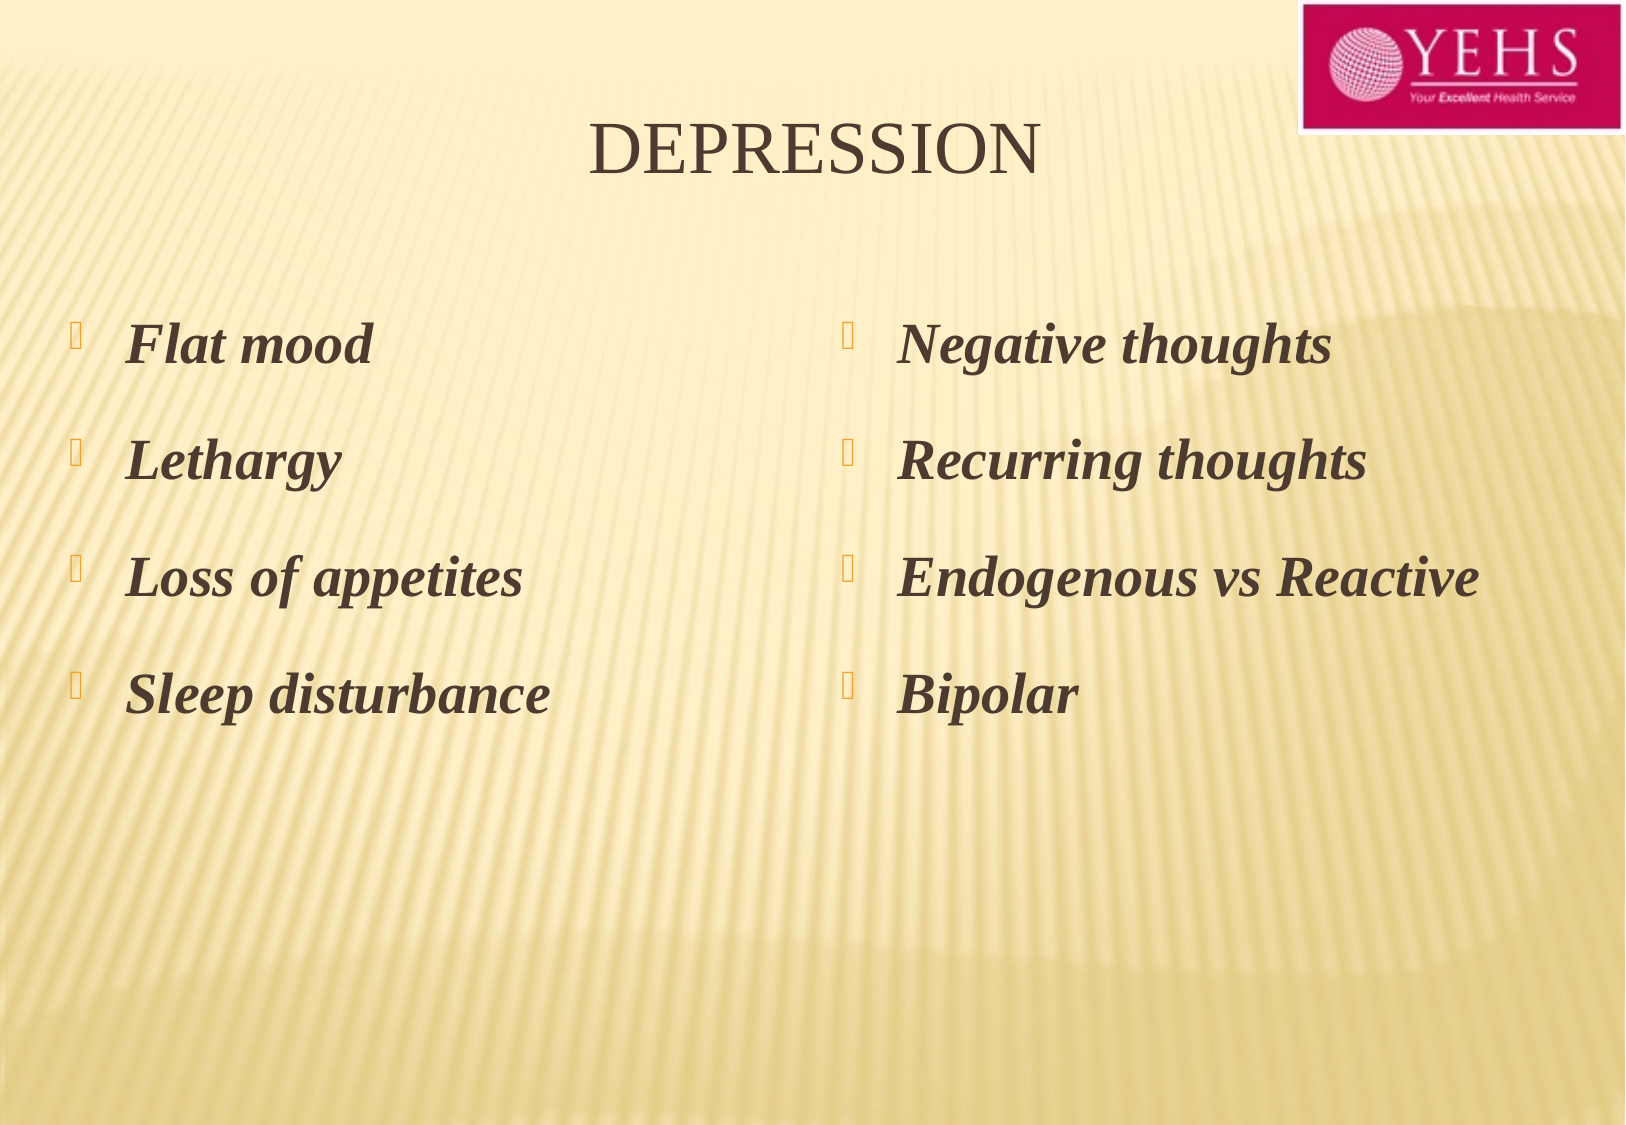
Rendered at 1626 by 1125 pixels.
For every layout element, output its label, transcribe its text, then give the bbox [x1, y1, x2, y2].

list Negative thoughts Recurring thoughts Endogenous vs Reactive Bipolar [825, 262, 1599, 1038]
list Flat mood Lethargy Loss of appetites Sleep disturbance [53, 262, 800, 1038]
title Depression [53, 75, 1598, 213]
picture [1298, 0, 1625, 135]
